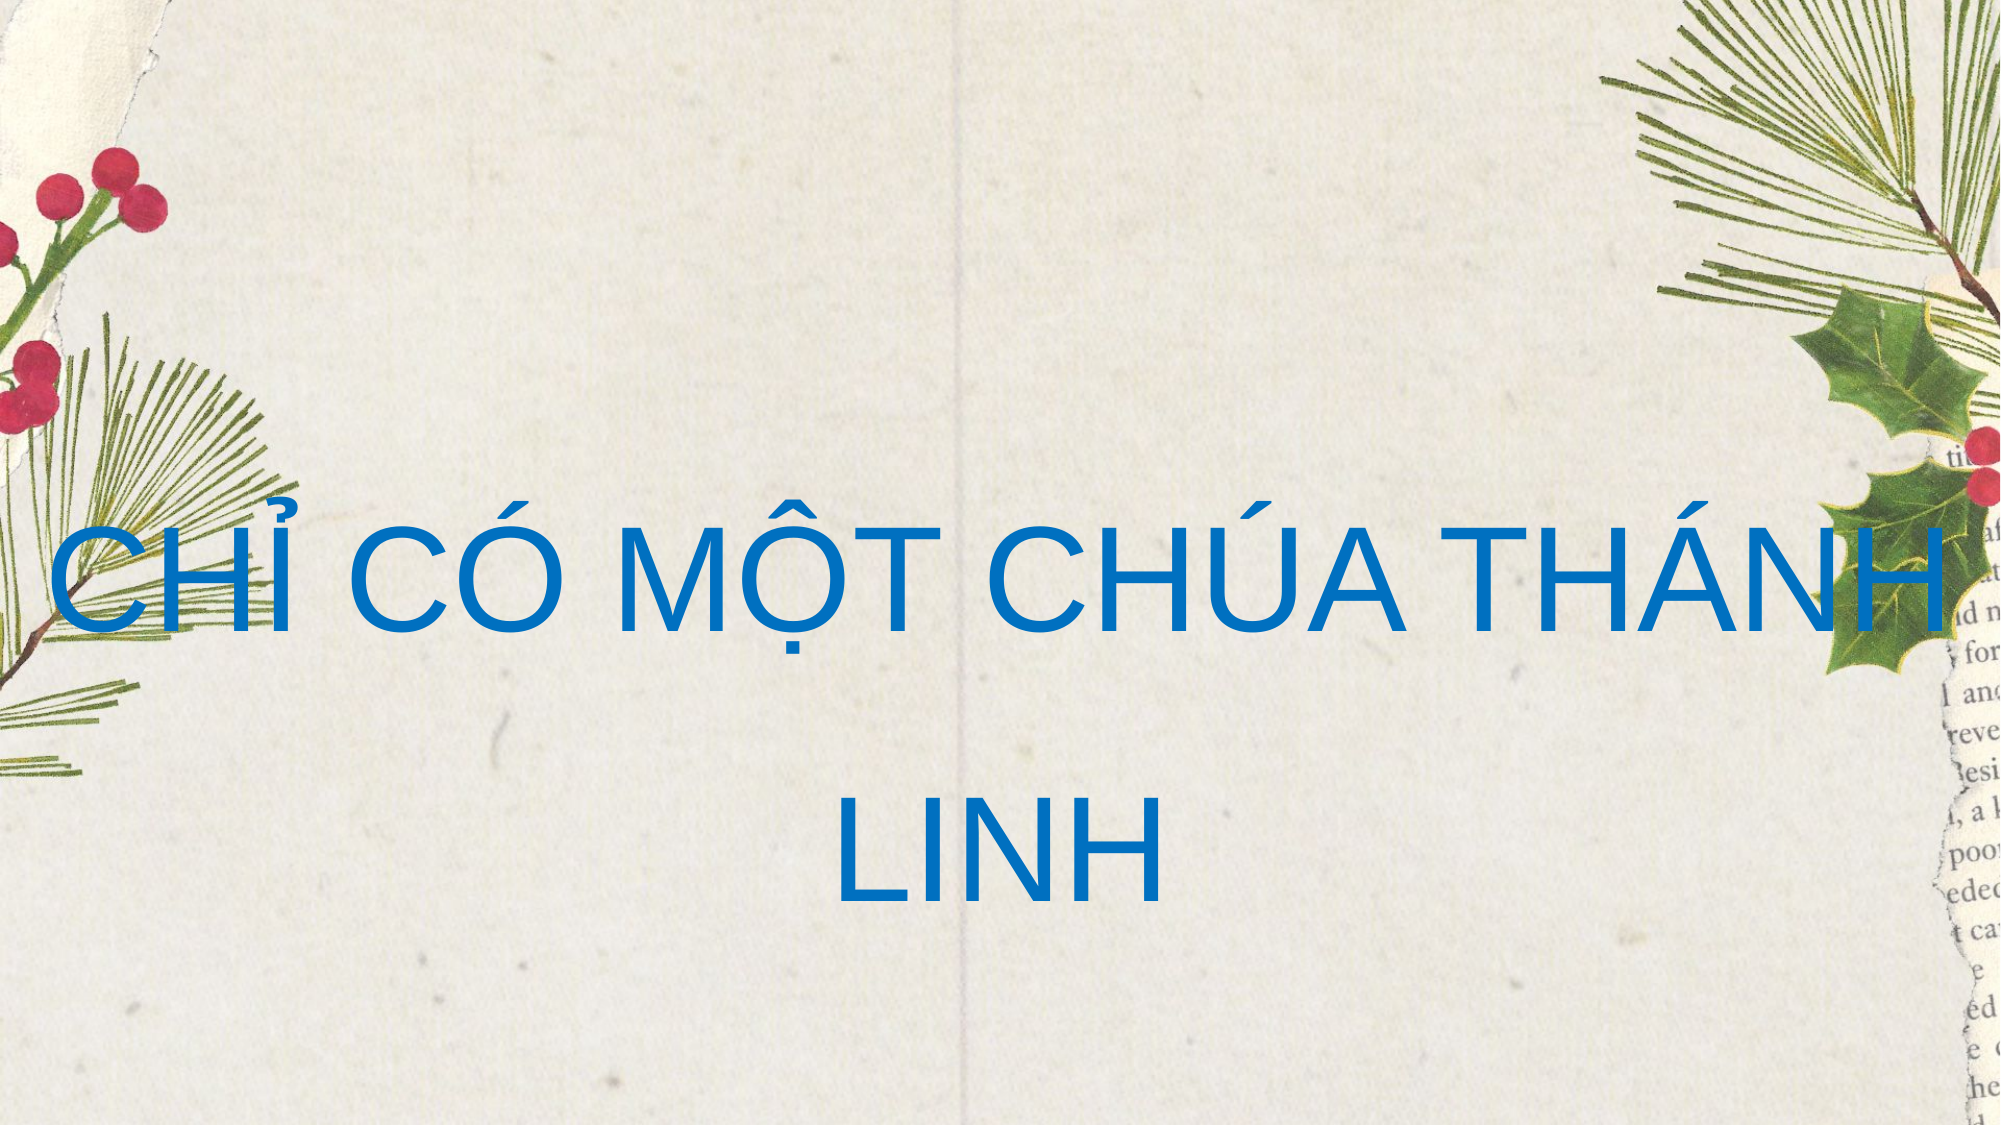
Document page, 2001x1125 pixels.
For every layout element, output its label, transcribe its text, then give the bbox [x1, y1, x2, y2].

list CHỈ CÓ MỘT CHÚA THÁNH LINH [0, 0, 2000, 1125]
